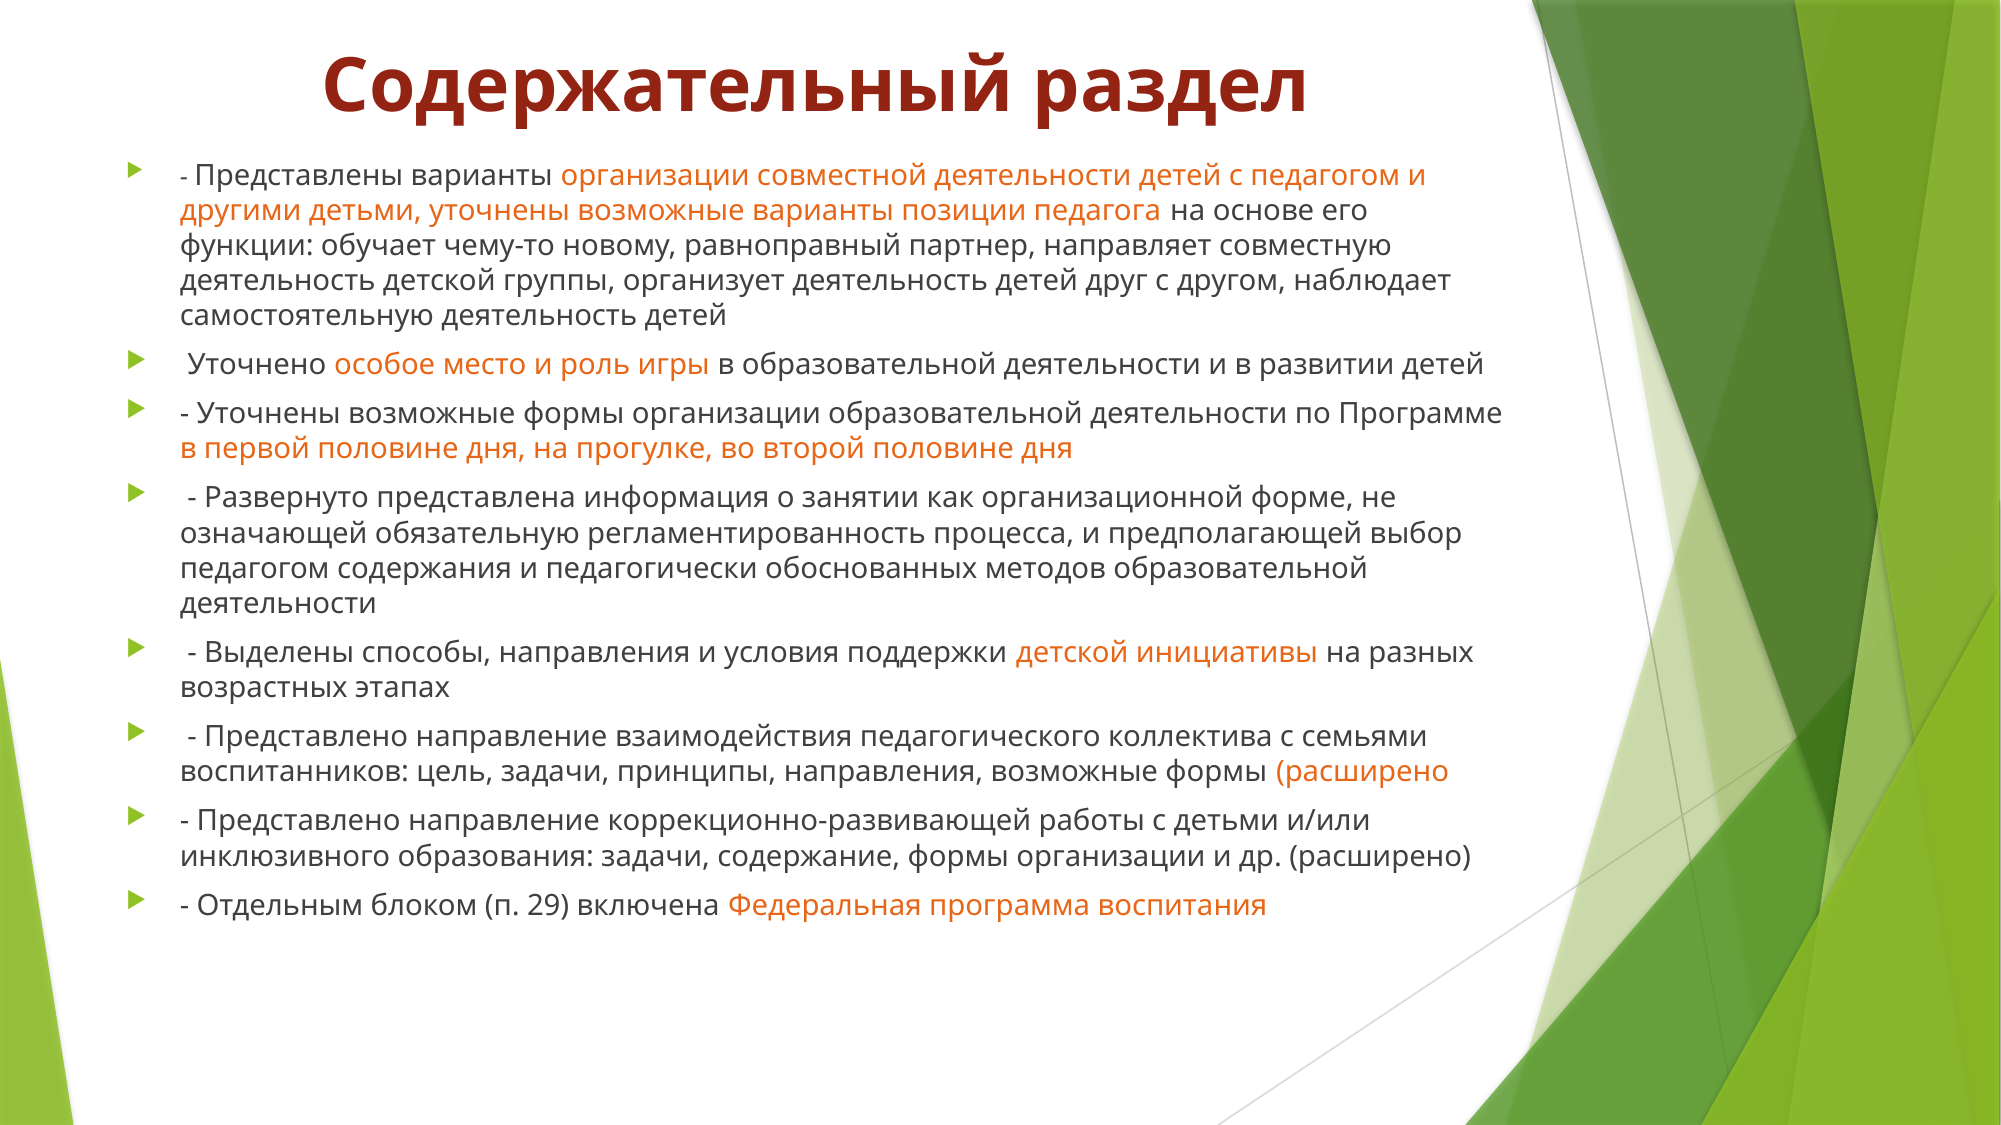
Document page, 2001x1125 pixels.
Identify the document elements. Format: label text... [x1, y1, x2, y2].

list - Представлены варианты организации совместной деятельности детей с педагогом и другими детьми, уточнены возможные варианты позиции педагога на основе его функции: обучает чему-то новому, равноправный партнер, направляет совместную деятельность детской группы, организует деятельность детей друг с другом, наблюдает самостоятельную деятельность детей Уточнено особое место и роль игры в образовательной деятельности и в развитии детей - Уточнены возможные формы организации образовательной деятельности по Программе в первой половине дня, на прогулке, во второй половине дня - Развернуто представлена информация о занятии как организационной форме, не означающей обязательную регламентированность процесса, и предполагающей выбор педагогом содержания и педагогически обоснованных методов образовательной деятельности - Выделены способы, направления и условия поддержки детской инициативы на разных возрастных этапах - Представлено направление взаимодействия педагогического коллектива с семьями воспитанников: цель, задачи, принципы, направления, возможные формы (расширено - Представлено направление коррекционно-развивающей работы с детьми и/или инклюзивного образования: задачи, содержание, формы организации и др. (расширено) - Отдельным блоком (п. 29) включена Федеральная программа воспитания [111, 148, 1522, 991]
title Содержательный раздел [111, 28, 1522, 148]
